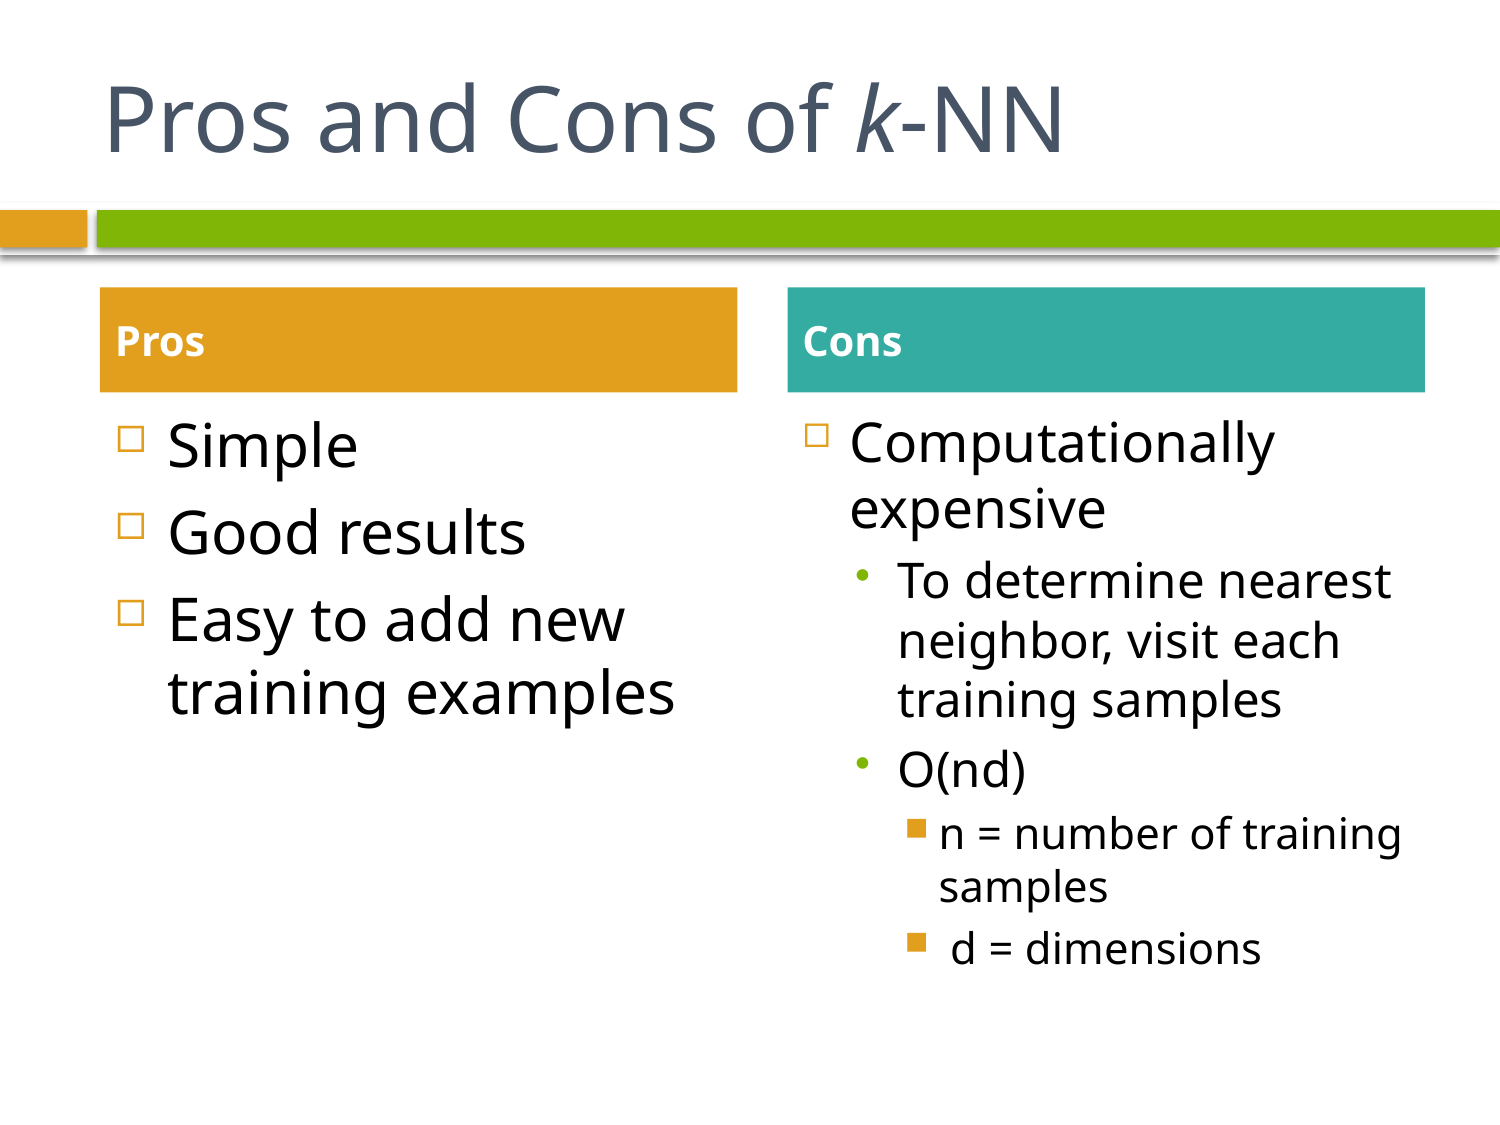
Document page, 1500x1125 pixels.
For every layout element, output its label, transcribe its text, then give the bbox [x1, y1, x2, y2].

list Computationally expensive To determine nearest neighbor, visit each training samples O(nd) n = number of training samples d = dimensions [787, 399, 1425, 988]
list Pros [99, 287, 738, 393]
list Simple Good results Easy to add new training examples [99, 399, 738, 988]
list Cons [787, 287, 1425, 393]
title Pros and Cons of k-NN [87, 44, 1425, 188]
